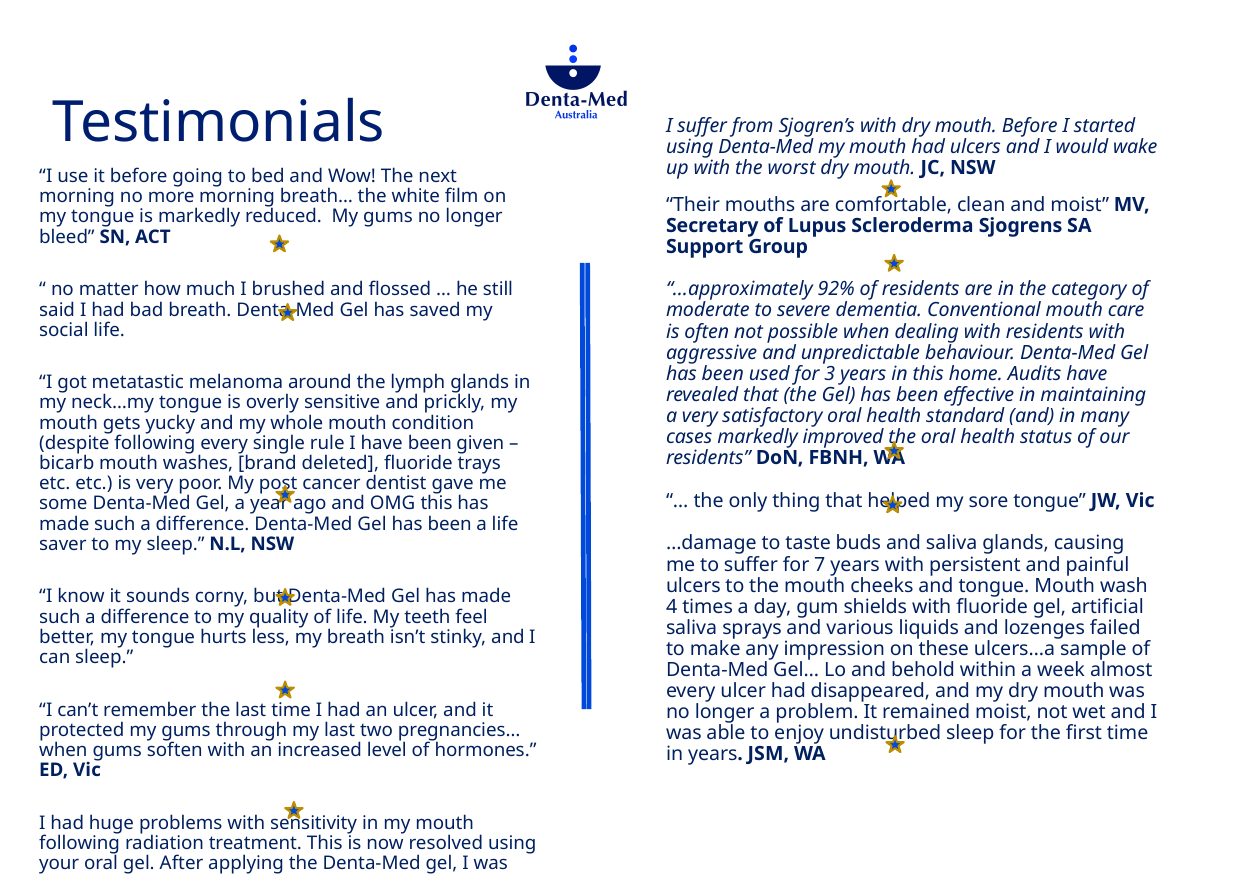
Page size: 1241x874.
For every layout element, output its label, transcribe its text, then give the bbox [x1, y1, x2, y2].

text_box [275, 680, 295, 699]
text_box Testimonials [43, 88, 651, 159]
text_box [275, 587, 295, 606]
text_box [884, 253, 904, 272]
text_box [881, 179, 901, 198]
picture [525, 12, 628, 138]
text_box [884, 441, 904, 459]
text_box [277, 302, 298, 321]
text_box [284, 800, 304, 819]
text_box [882, 495, 903, 514]
text_box [885, 735, 905, 753]
list I suffer from Sjogren’s with dry mouth. Before I started using Denta-Med my mouth had ulcers and I would wake up with the worst dry mouth. JC, NSW “Their mouths are comfortable, clean and moist” MV, Secretary of Lupus Scleroderma Sjogrens SA Support Group “…approximately 92% of residents are in the category of moderate to severe dementia. Conventional mouth care is often not possible when dealing with residents with aggressive and unpredictable behaviour. Denta-Med Gel has been used for 3 years in this home. Audits have revealed that (the Gel) has been effective in maintaining a very satisfactory oral health standard (and) in many cases markedly improved the oral health status of our residents” DoN, FBNH, WA “… the only thing that helped my sore tongue” JW, Vic …damage to taste buds and saliva glands, causing me to suffer for 7 years with persistent and painful ulcers to the mouth cheeks and tongue. Mouth wash 4 times a day, gum shields with fluoride gel, artificial saliva sprays and various liquids and lozenges failed to make any impression on these ulcers…a sample of Denta-Med Gel… Lo and behold within a week almost every ulcer had disappeared, and my dry mouth was no longer a problem. It remained moist, not wet and I was able to enjoy undisturbed sleep for the first time in years. JSM, WA [651, 44, 1173, 786]
text_box [269, 234, 290, 253]
list “I use it before going to bed and Wow! The next morning no more morning breath… the white film on my tongue is markedly reduced. My gums no longer bleed” SN, ACT “ no matter how much I brushed and flossed … he still said I had bad breath. Denta-Med Gel has saved my social life. “I got metatastic melanoma around the lymph glands in my neck…my tongue is overly sensitive and prickly, my mouth gets yucky and my whole mouth condition (despite following every single rule I have been given – bicarb mouth washes, [brand deleted], fluoride trays etc. etc.) is very poor. My post cancer dentist gave me some Denta-Med Gel, a year ago and OMG this has made such a difference. Denta-Med Gel has been a life saver to my sleep.” N.L, NSW “I know it sounds corny, but Denta-Med Gel has made such a difference to my quality of life. My teeth feel better, my tongue hurts less, my breath isn’t stinky, and I can sleep.” “I can’t remember the last time I had an ulcer, and it protected my gums through my last two pregnancies…when gums soften with an increased level of hormones.” ED, Vic I had huge problems with sensitivity in my mouth following radiation treatment. This is now resolved using your oral gel. After applying the Denta-Med gel, I was amazed at the almost immediate benefit. AM. B, WA [24, 158, 552, 715]
text_box [275, 484, 295, 503]
